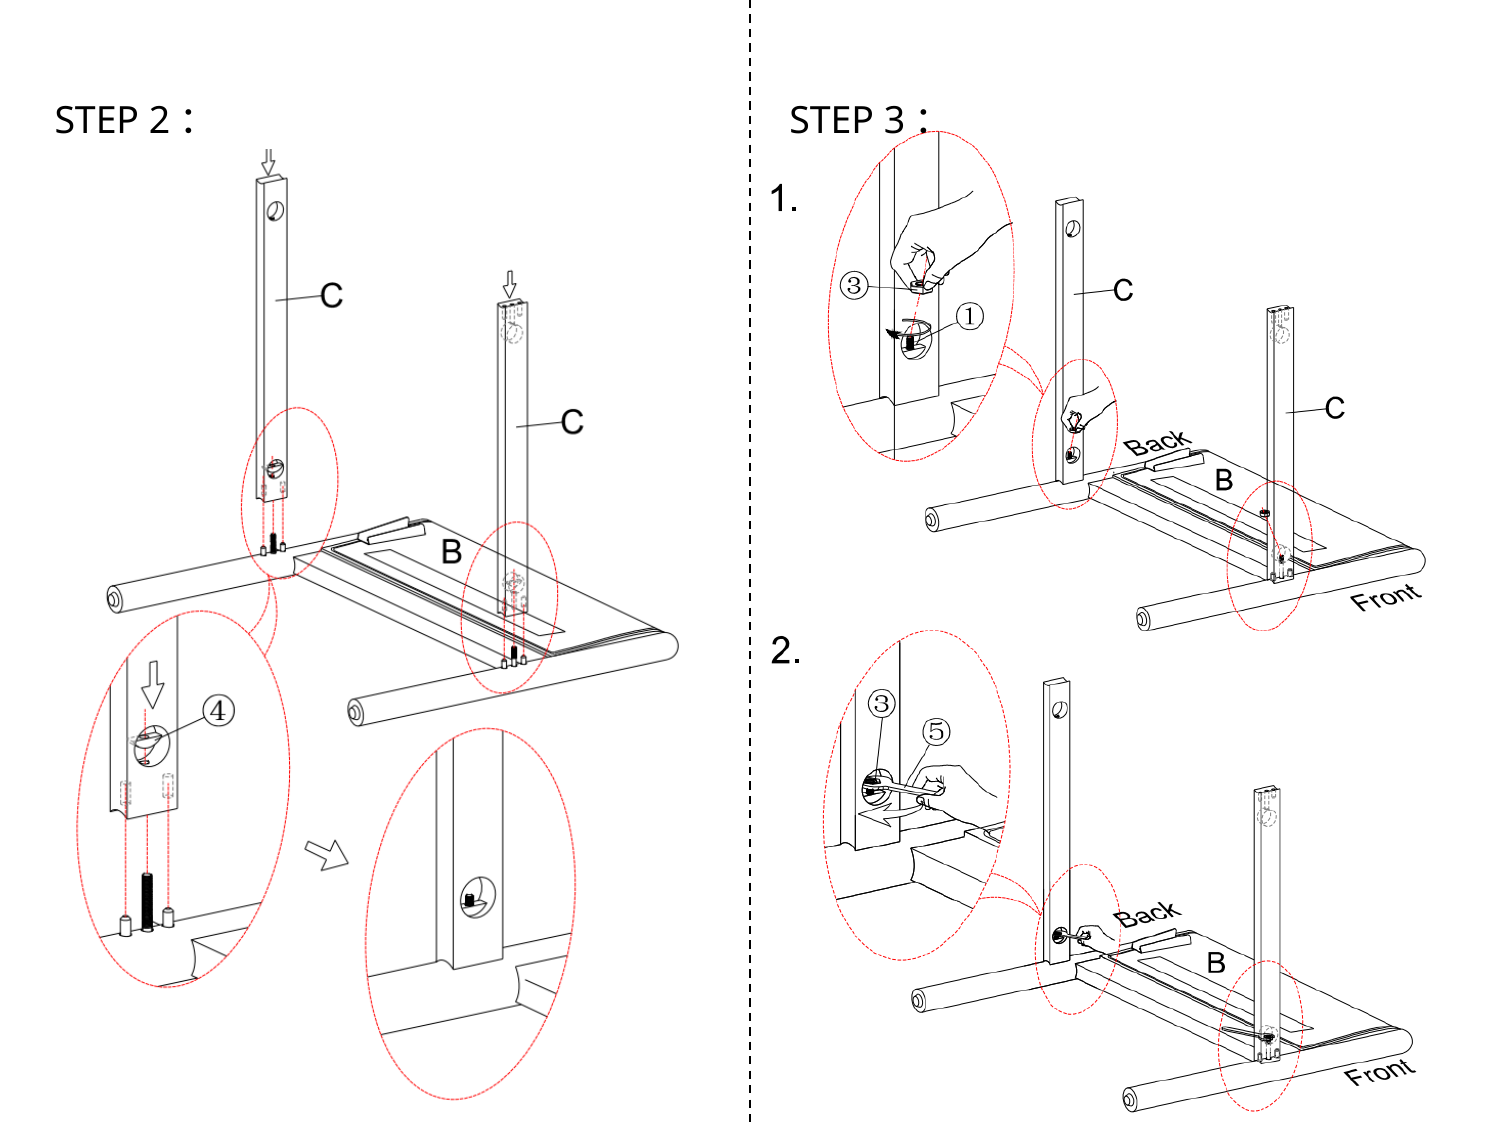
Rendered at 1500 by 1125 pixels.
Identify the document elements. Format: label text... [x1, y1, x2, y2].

picture [766, 125, 1439, 1117]
picture [68, 149, 685, 1112]
text_box STEP 3： [774, 89, 967, 125]
text_box STEP 2： [39, 89, 232, 149]
